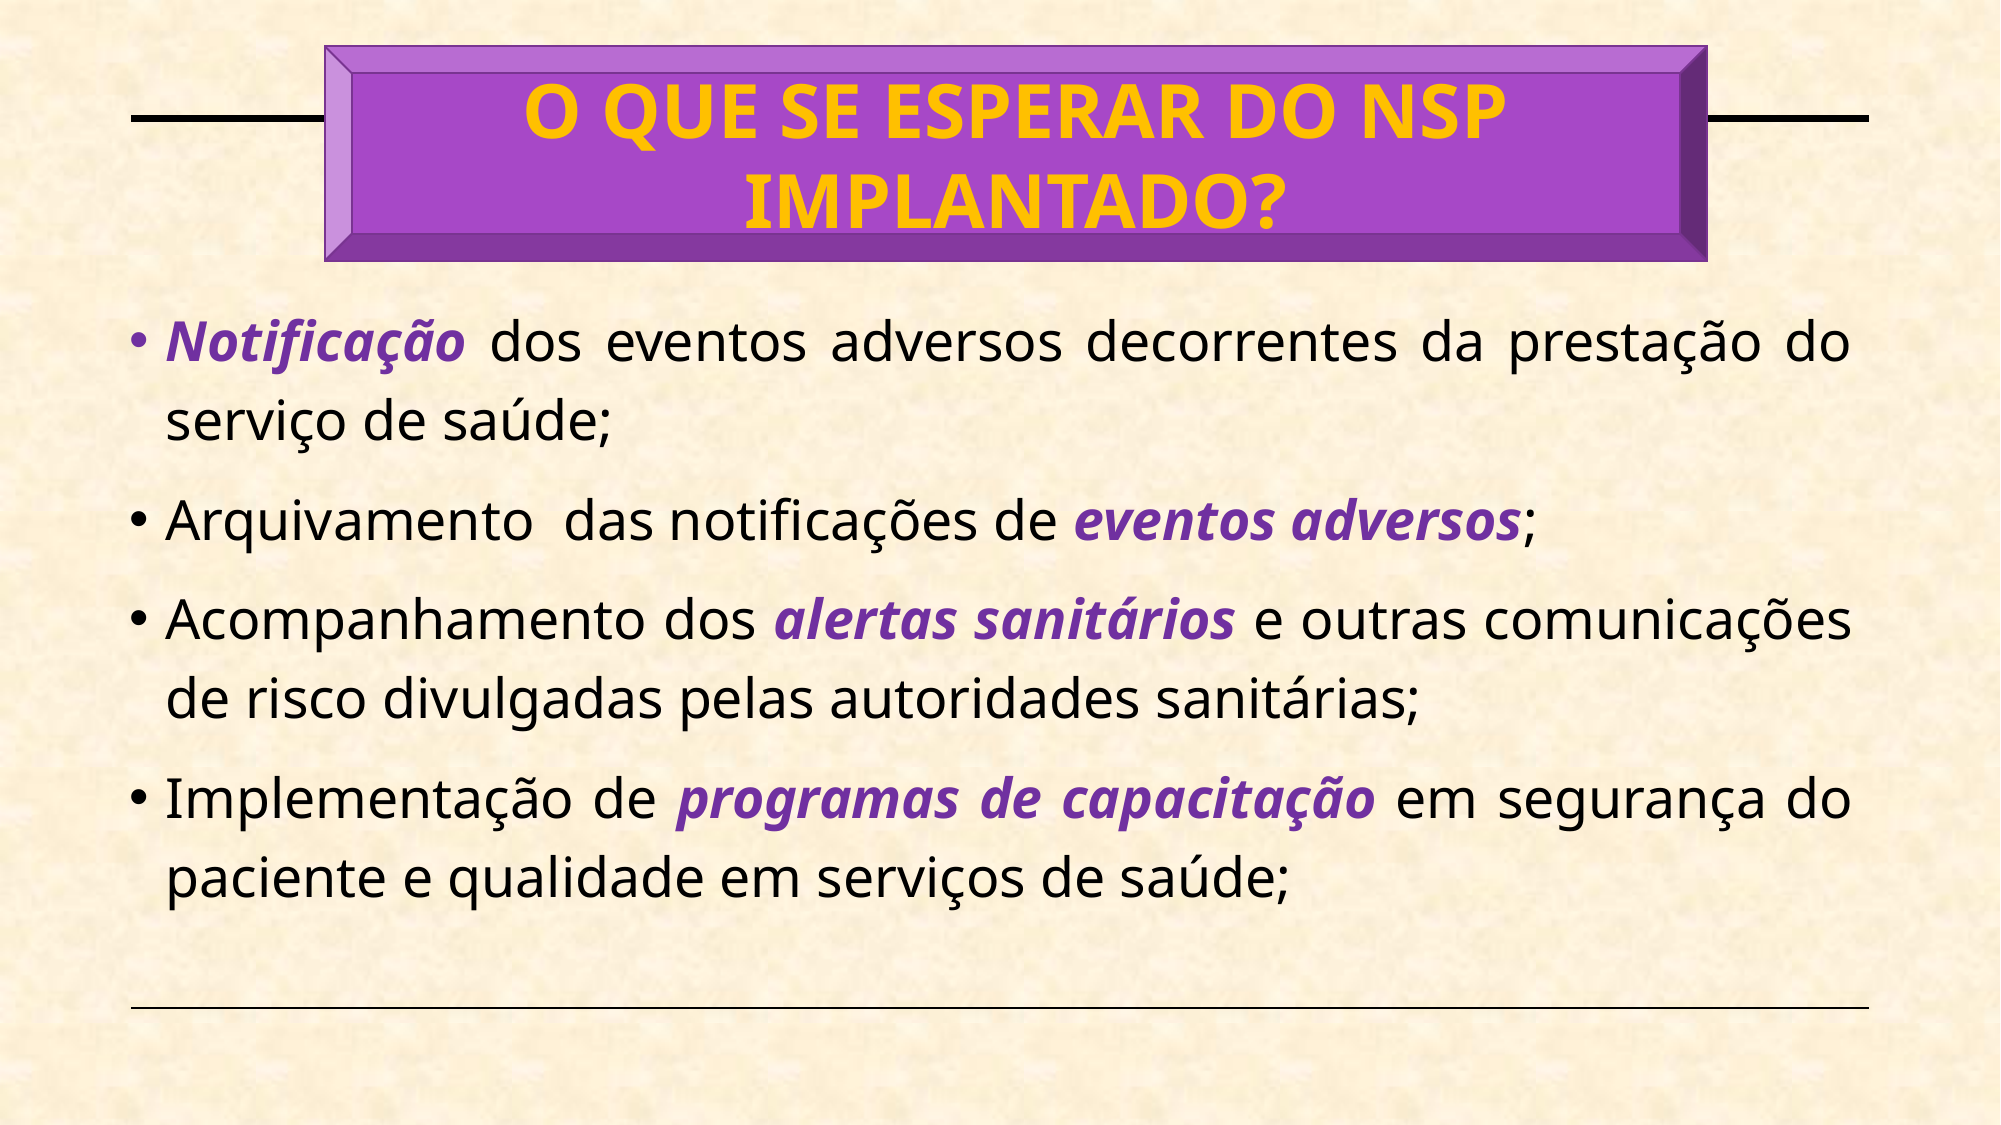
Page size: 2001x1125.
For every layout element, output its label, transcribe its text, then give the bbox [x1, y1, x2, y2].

text_box O QUE SE ESPERAR DO NSP IMPLANTADO? [324, 46, 1708, 118]
list Notificação dos eventos adversos decorrentes da prestação do serviço de saúde; Arquivamento das notificações de eventos adversos; Acompanhamento dos alertas sanitários e outras comunicações de risco divulgadas pelas autoridades sanitárias; Implementação de programas de capacitação em segurança do paciente e qualidade em serviços de saúde; [114, 285, 1869, 973]
text_box O QUE SE ESPERAR DO NSP IMPLANTADO? [324, 130, 1708, 261]
text_box [0, 0, 2000, 1125]
